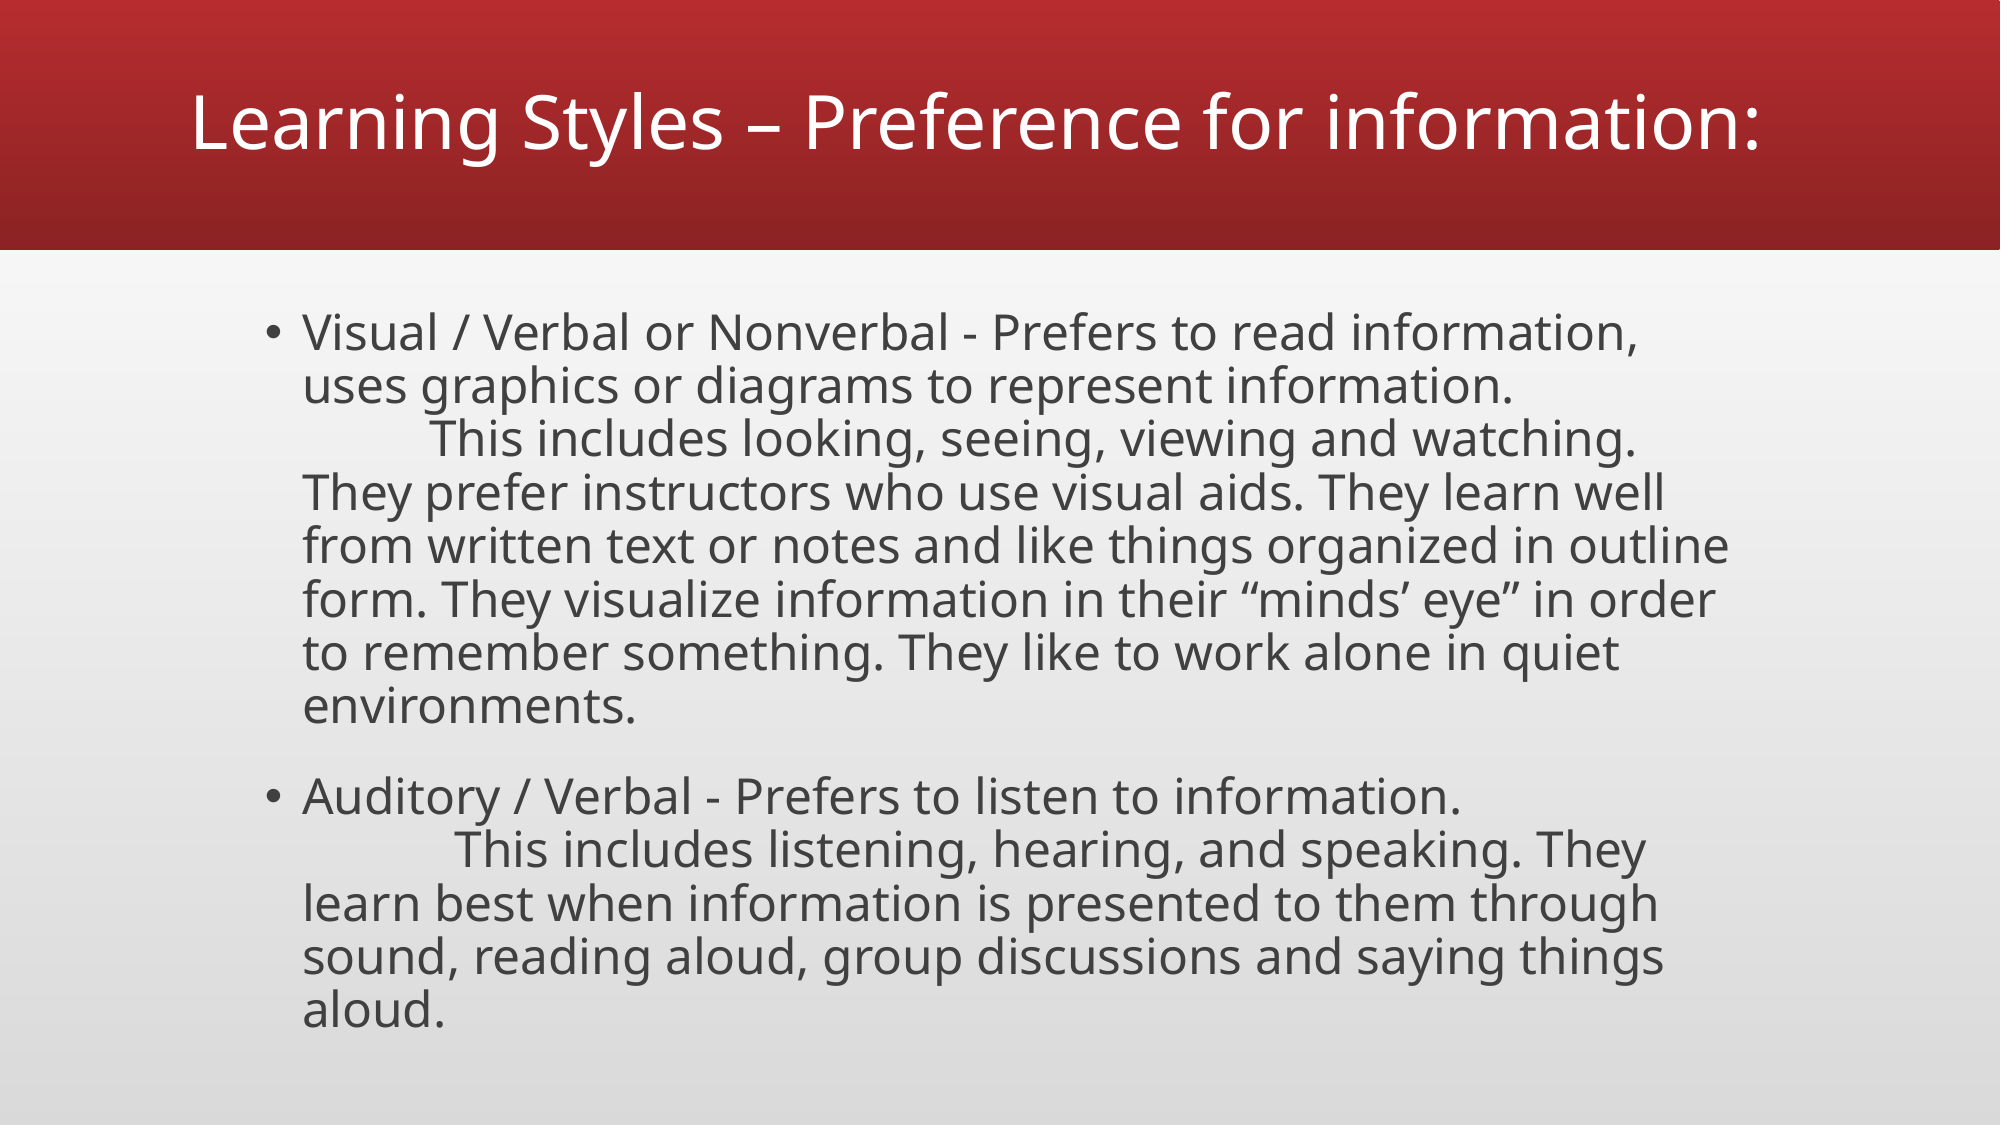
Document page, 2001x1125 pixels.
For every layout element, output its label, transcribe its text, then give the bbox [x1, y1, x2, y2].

title Learning Styles – Preference for information: [174, 16, 1825, 234]
list Visual / Verbal or Nonverbal - Prefers to read information, uses graphics or diagrams to represent information. This includes looking, seeing, viewing and watching. They prefer instructors who use visual aids. They learn well from written text or notes and like things organized in outline form. They visualize information in their “minds’ eye” in order to remember something. They like to work alone in quiet environments. Auditory / Verbal - Prefers to listen to information. This includes listening, hearing, and speaking. They learn best when information is presented to them through sound, reading aloud, group discussions and saying things aloud. [249, 299, 1750, 1050]
